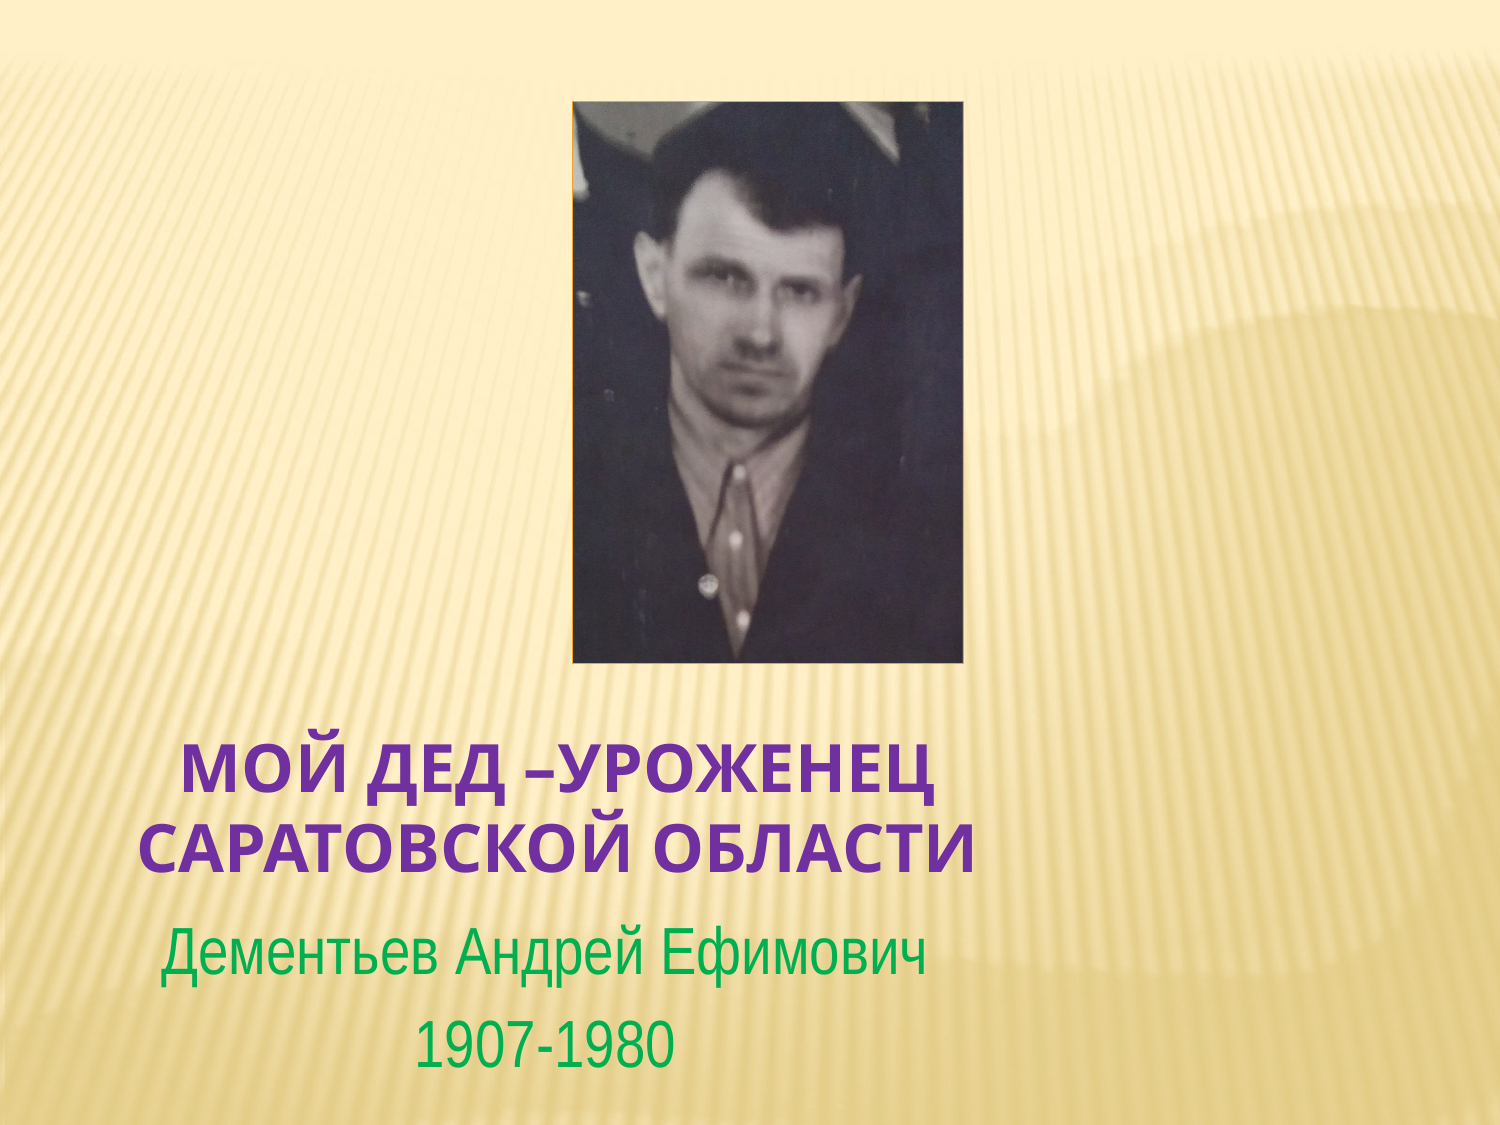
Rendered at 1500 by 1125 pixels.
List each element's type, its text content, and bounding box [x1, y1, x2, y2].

picture [572, 101, 963, 664]
title МОЙ ДЕД –Уроженец саратовской области [76, 763, 1040, 849]
list Дементьев Андрей Ефимович 1907-1980 [62, 907, 1025, 1094]
